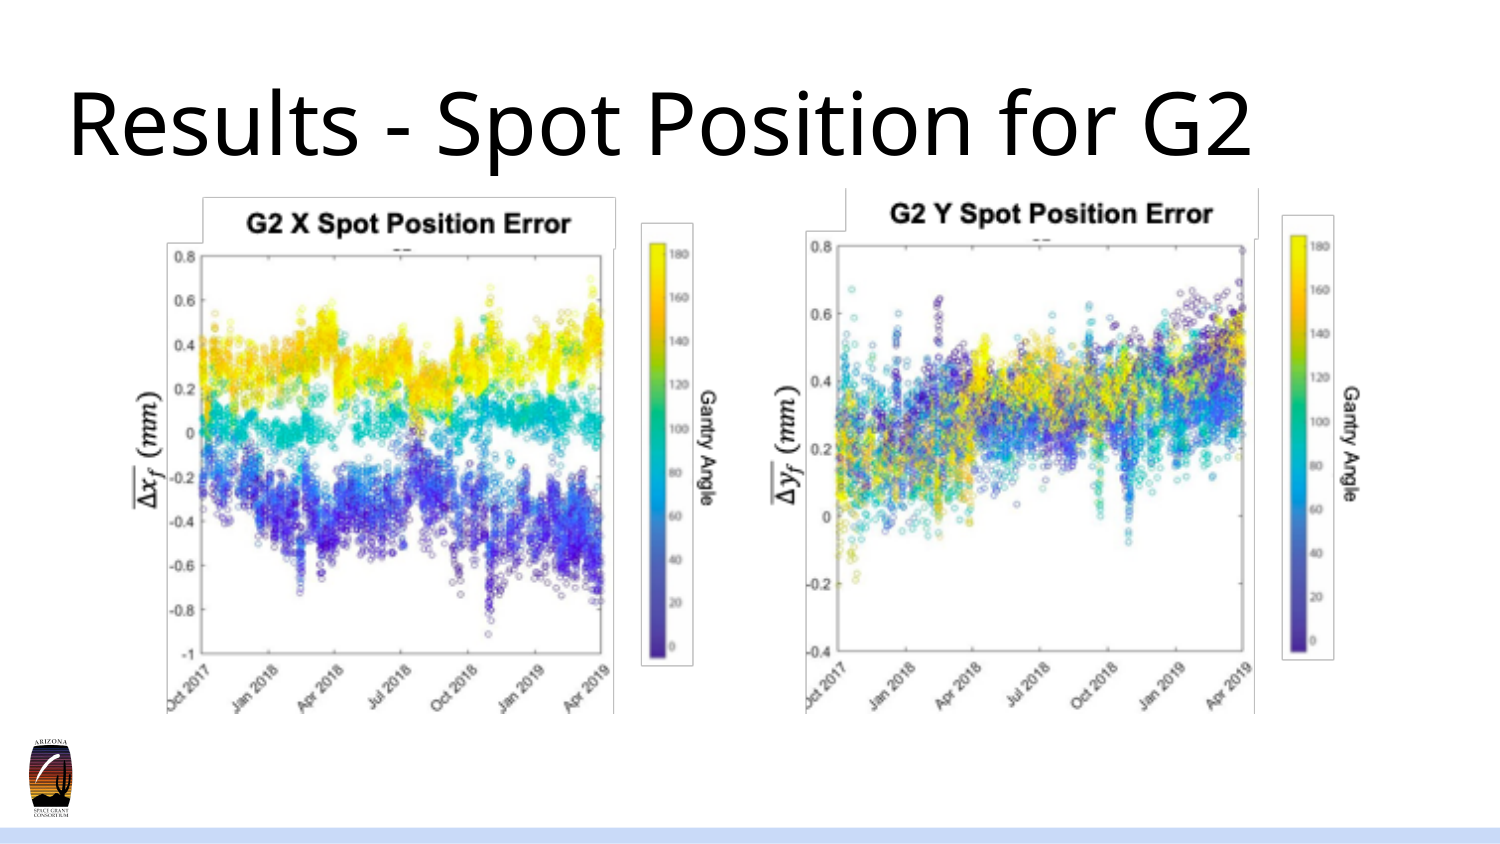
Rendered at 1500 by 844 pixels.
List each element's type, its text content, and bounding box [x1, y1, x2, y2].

picture [128, 187, 1372, 714]
picture [19, 735, 82, 819]
title Results - Spot Position for G2 [51, 51, 1449, 189]
